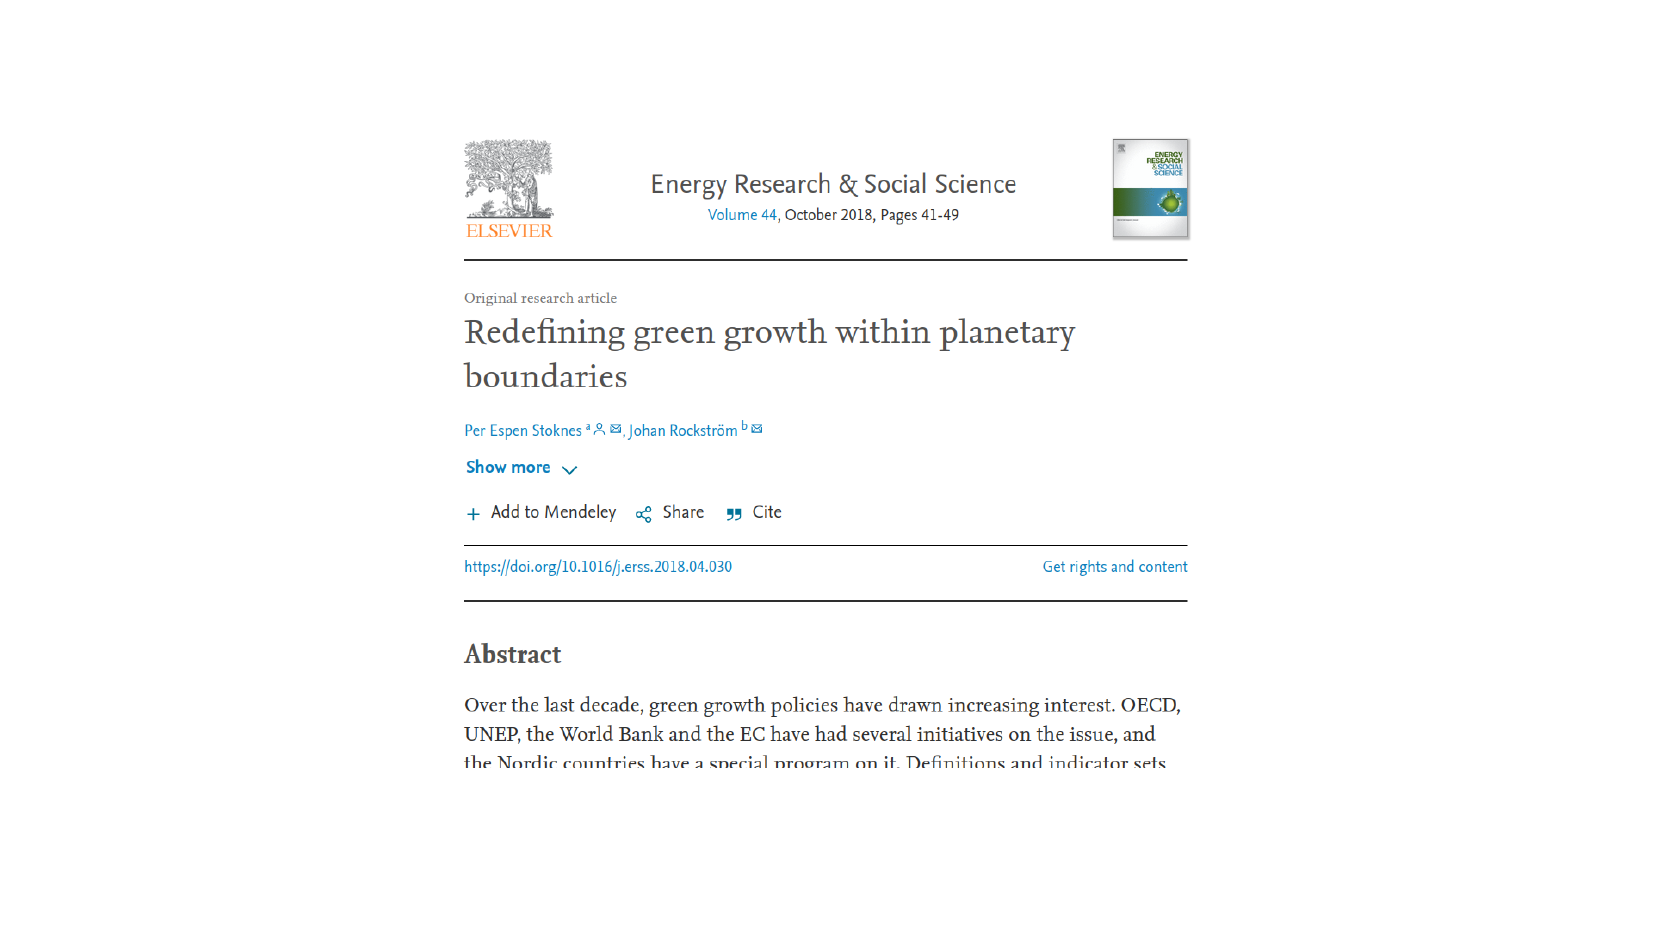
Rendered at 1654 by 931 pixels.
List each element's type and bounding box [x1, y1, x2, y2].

picture [424, 130, 1217, 768]
